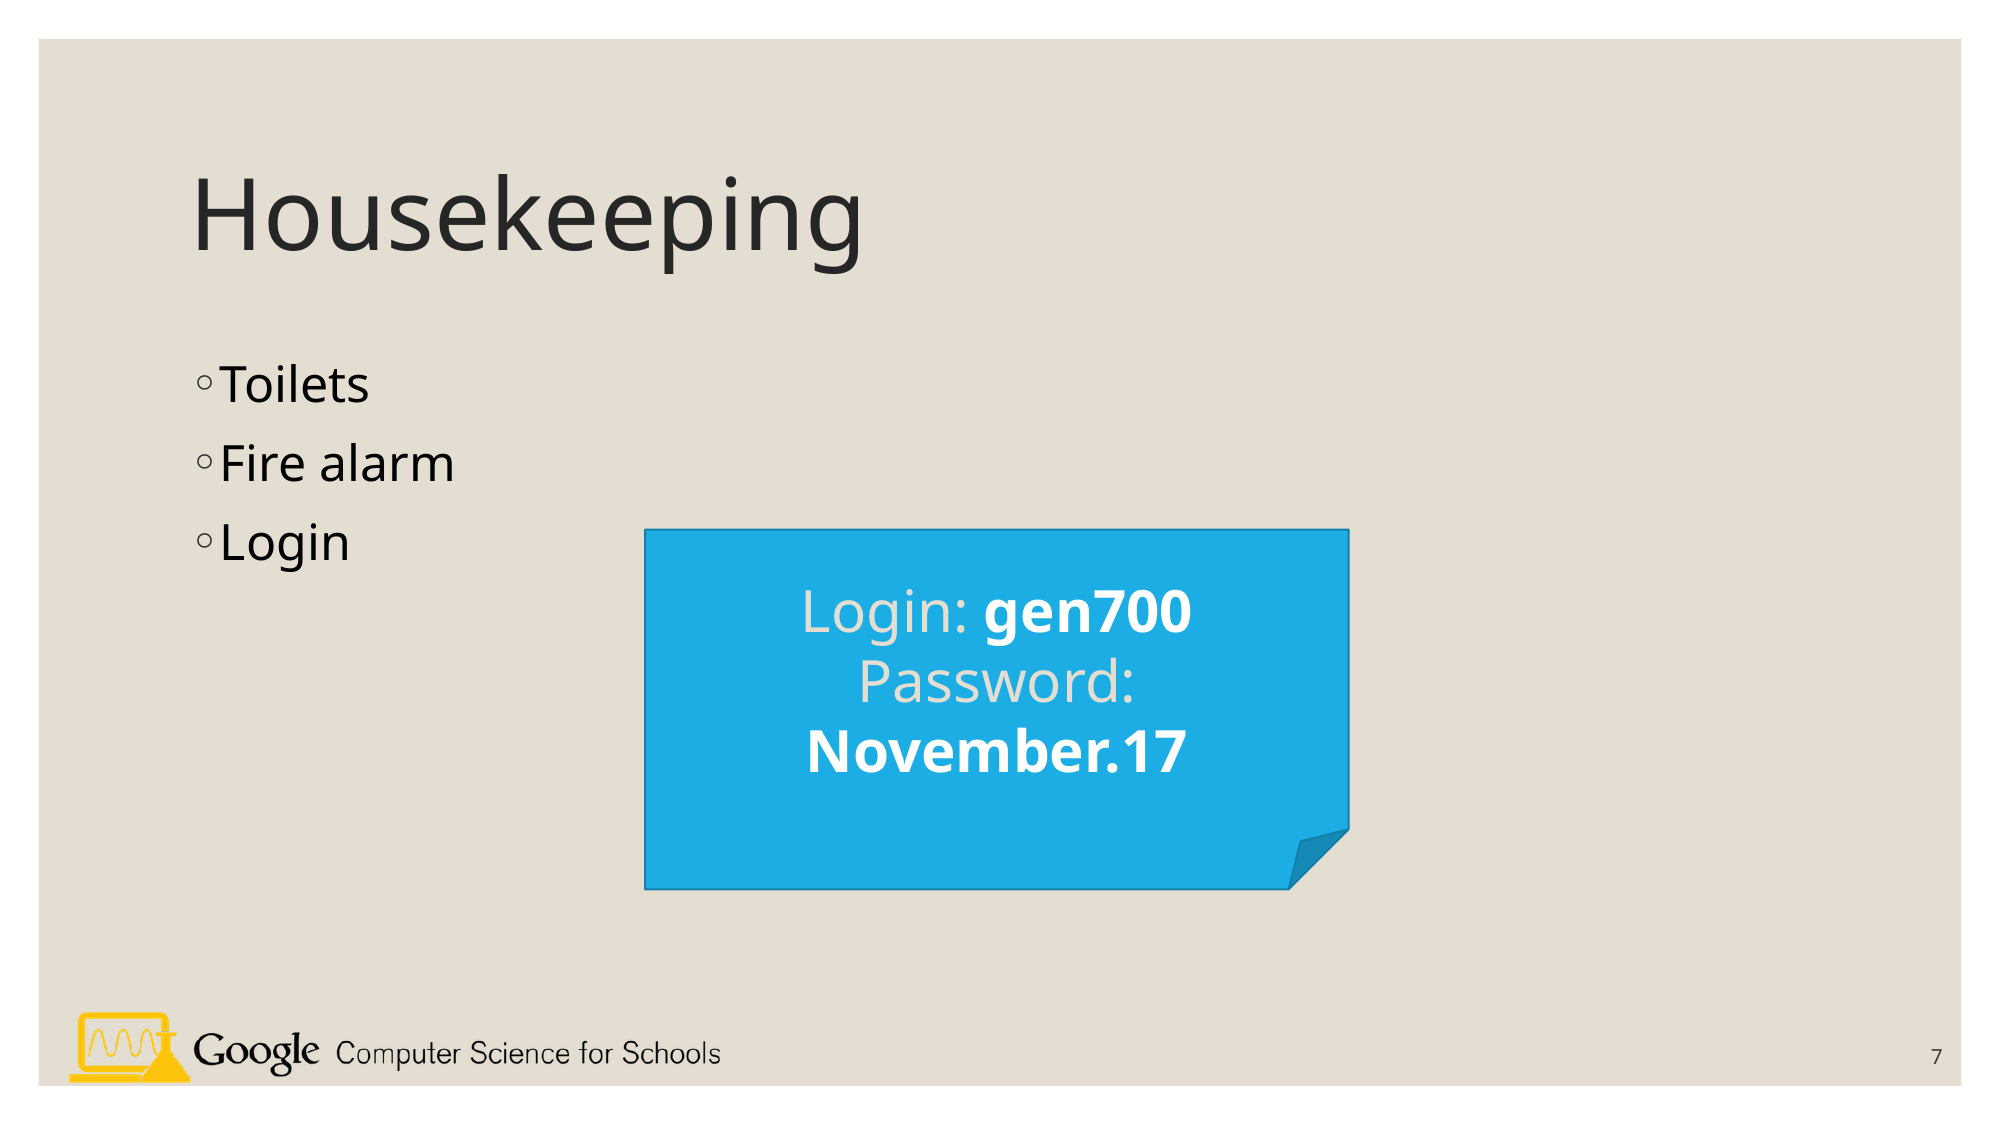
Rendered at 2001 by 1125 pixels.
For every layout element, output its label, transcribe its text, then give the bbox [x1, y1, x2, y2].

list Toilets Fire alarm Login [174, 345, 1825, 990]
text_box Login: gen700 Password: November.17 [644, 528, 1350, 891]
slide_number 7 [1717, 1034, 1958, 1080]
picture [47, 1004, 745, 1095]
title Housekeeping [174, 105, 1825, 331]
